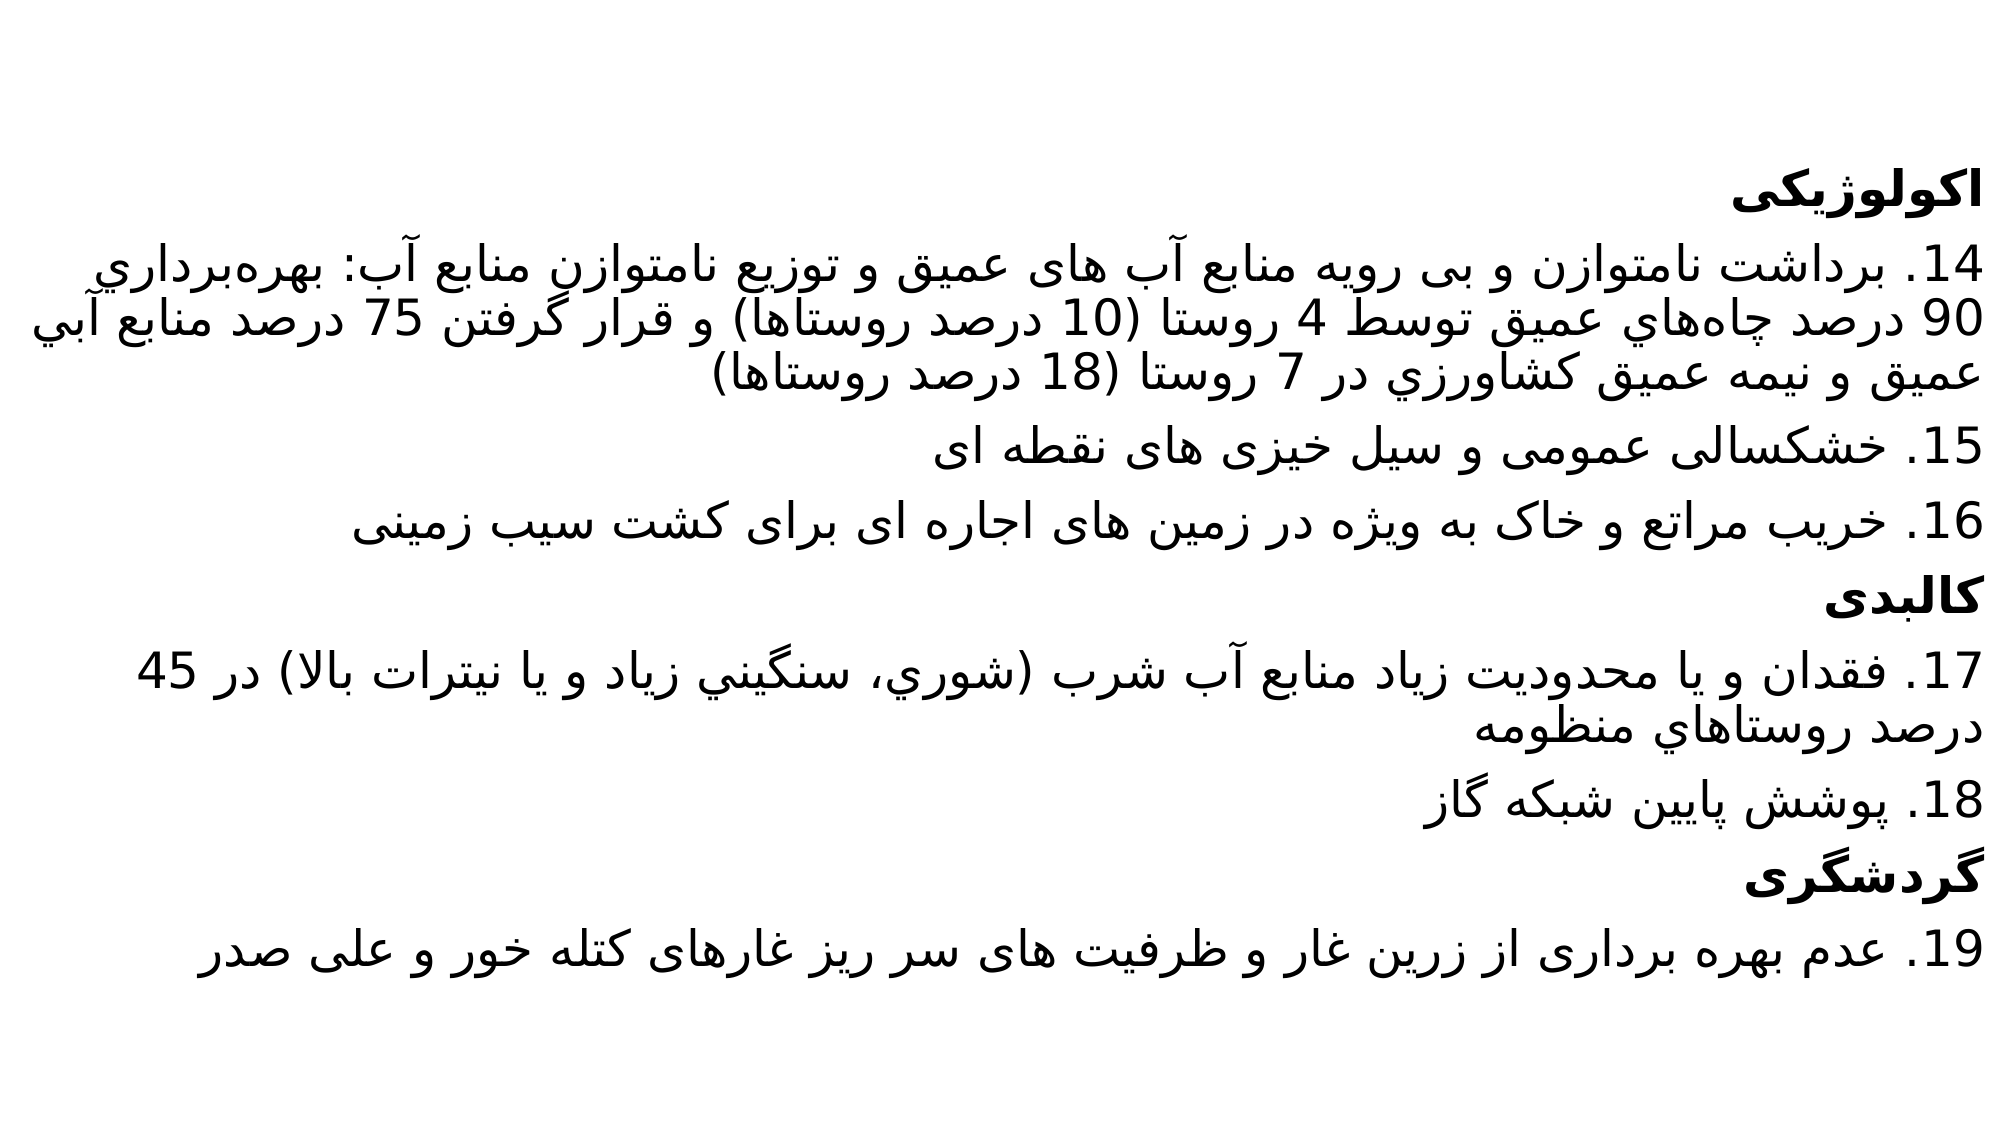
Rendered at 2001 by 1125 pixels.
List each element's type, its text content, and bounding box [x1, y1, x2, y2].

list اکولوژيکی 14. برداشت نامتوازن و بی رویه منابع آب های عمیق و توزيع نامتوازن منابع آب: بهره‌برداري 90 درصد چاه‌هاي عميق توسط 4 روستا (10 درصد روستاها) و قرار گرفتن 75 درصد منابع آبي عميق و نيمه عميق کشاورزي در 7 روستا (18 درصد روستاها) 15. خشکسالی عمومی و سیل خیزی های نقطه ای 16. خریب مراتع و خاک به ویژه در زمین های اجاره ای برای کشت سیب زمینی کالبدی 17. فقدان و يا محدوديت زياد منابع آب شرب (شوري، سنگيني زياد و يا نيترات بالا) در 45 درصد روستاهاي منظومه 18. پوشش پایین شبکه گاز گردشگری 19. عدم بهره برداری از زرین غار و ظرفیت های سر ریز غارهای کتله خور و علی صدر [0, 0, 2000, 1125]
